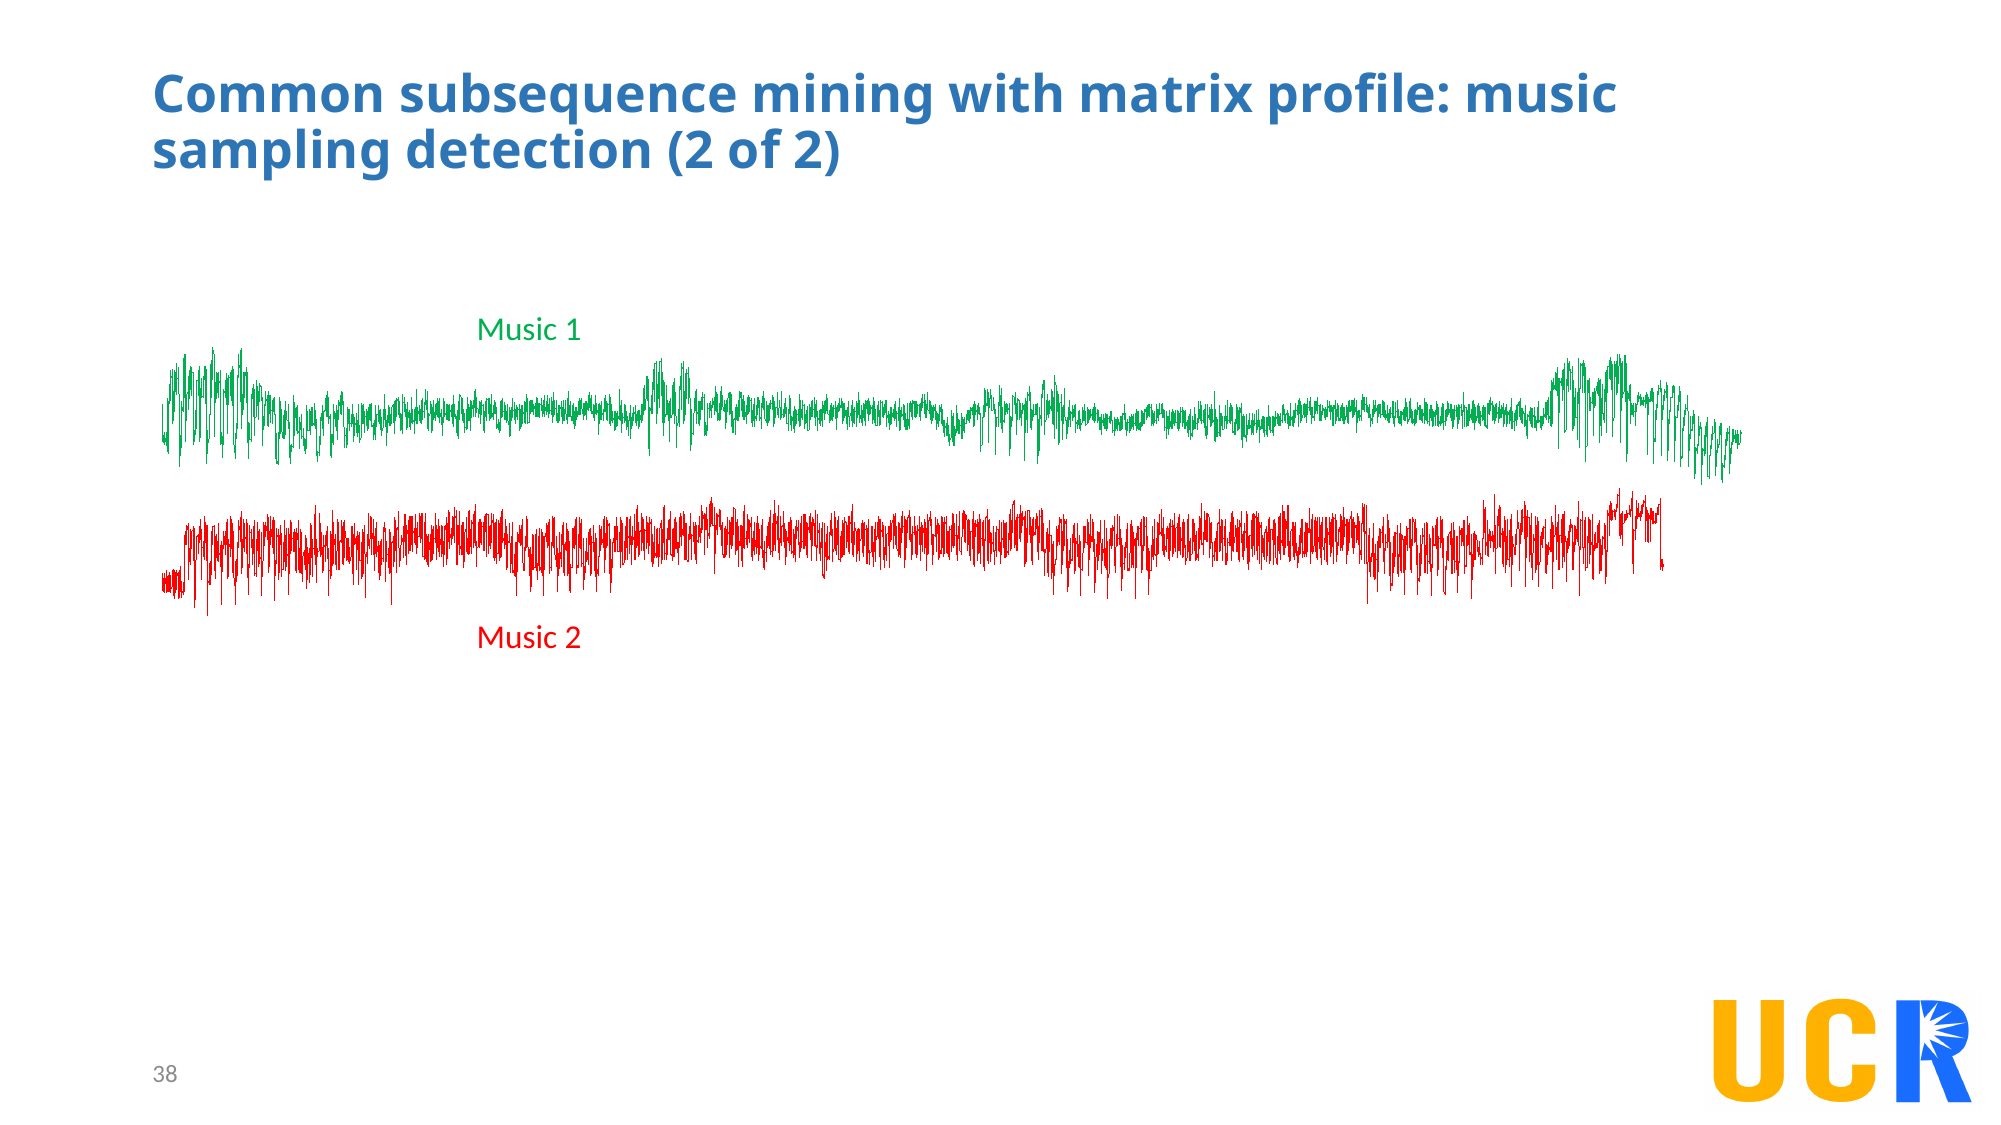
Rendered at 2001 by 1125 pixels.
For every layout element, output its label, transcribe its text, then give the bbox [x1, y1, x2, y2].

slide_number 38 [137, 1042, 219, 1103]
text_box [162, 488, 1664, 616]
picture [1703, 990, 1982, 1111]
text_box Music 2 [476, 616, 842, 656]
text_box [162, 347, 1742, 485]
title Common subsequence mining with matrix profile: music sampling detection (2 of 2) [137, 59, 1863, 188]
text_box Music 1 [476, 307, 940, 347]
